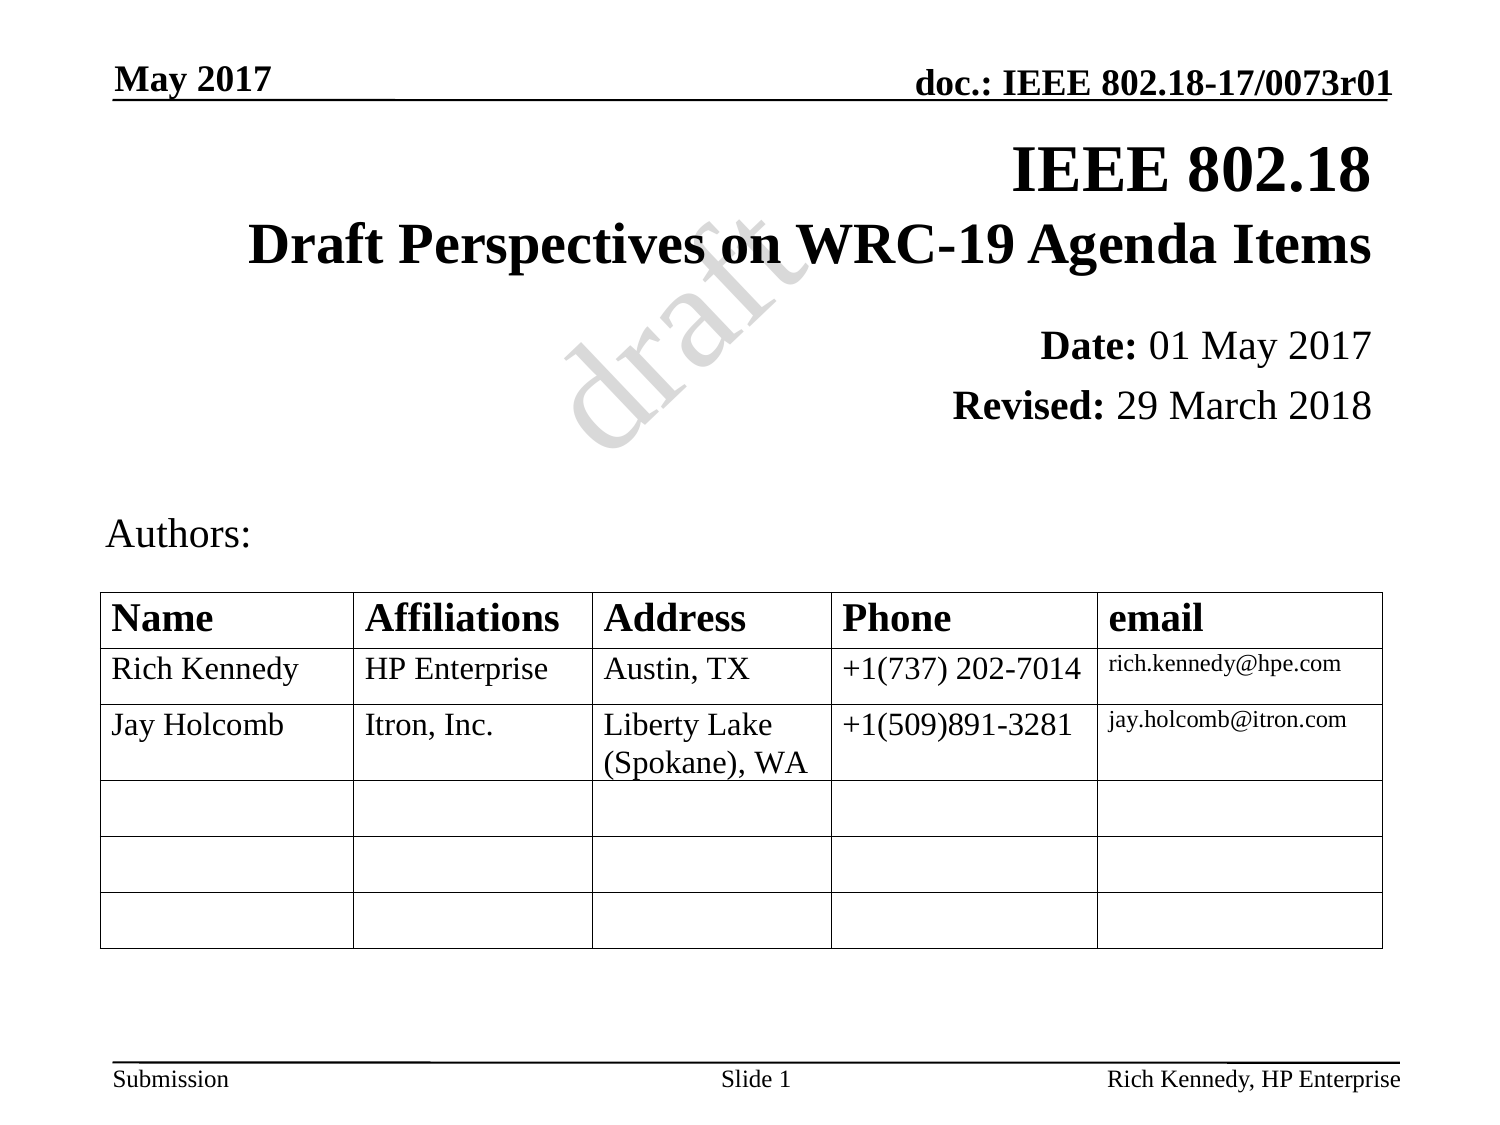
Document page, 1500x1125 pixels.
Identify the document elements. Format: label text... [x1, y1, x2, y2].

text_box Authors: [90, 498, 328, 562]
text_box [84, 591, 1412, 999]
footer Rich Kennedy, HP Enterprise [902, 1061, 1402, 1093]
list Date: 01 May 2017 Revised: 29 March 2018 [112, 309, 1388, 426]
title IEEE 802.18 Draft Perspectives on WRC-19 Agenda Items [112, 112, 1388, 288]
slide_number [114, 54, 493, 100]
slide_number Slide 1 [712, 1061, 800, 1123]
